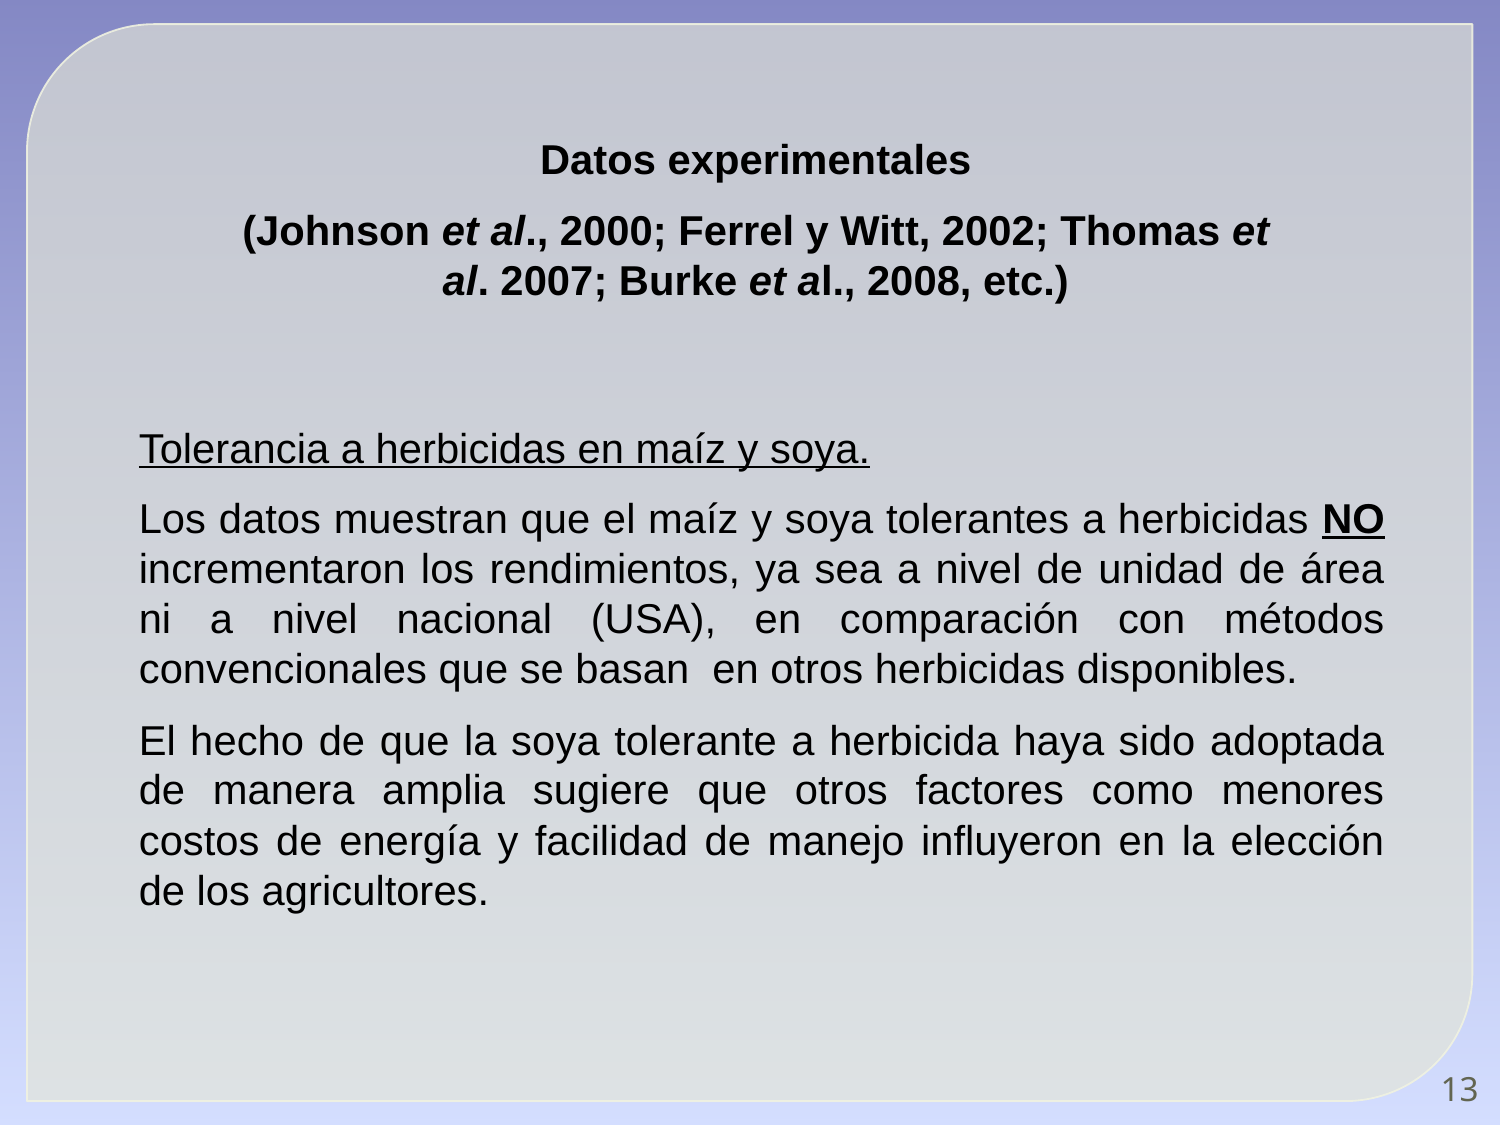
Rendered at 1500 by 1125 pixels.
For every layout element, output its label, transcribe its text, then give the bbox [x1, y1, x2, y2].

slide_number 13 [1417, 1068, 1494, 1114]
text_box Tolerancia a herbicidas en maíz y soya. Los datos muestran que el maíz y soya tolerantes a herbicidas NO incrementaron los rendimientos, ya sea a nivel de unidad de área ni a nivel nacional (USA), en comparación con métodos convencionales que se basan en otros herbicidas disponibles. El hecho de que la soya tolerante a herbicida haya sido adoptada de manera amplia sugiere que otros factores como menores costos de energía y facilidad de manejo influyeron en la elección de los agricultores. [123, 414, 1400, 921]
text_box Datos experimentales (Johnson et al., 2000; Ferrel y Witt, 2002; Thomas et al. 2007; Burke et al., 2008, etc.) [218, 125, 1294, 311]
